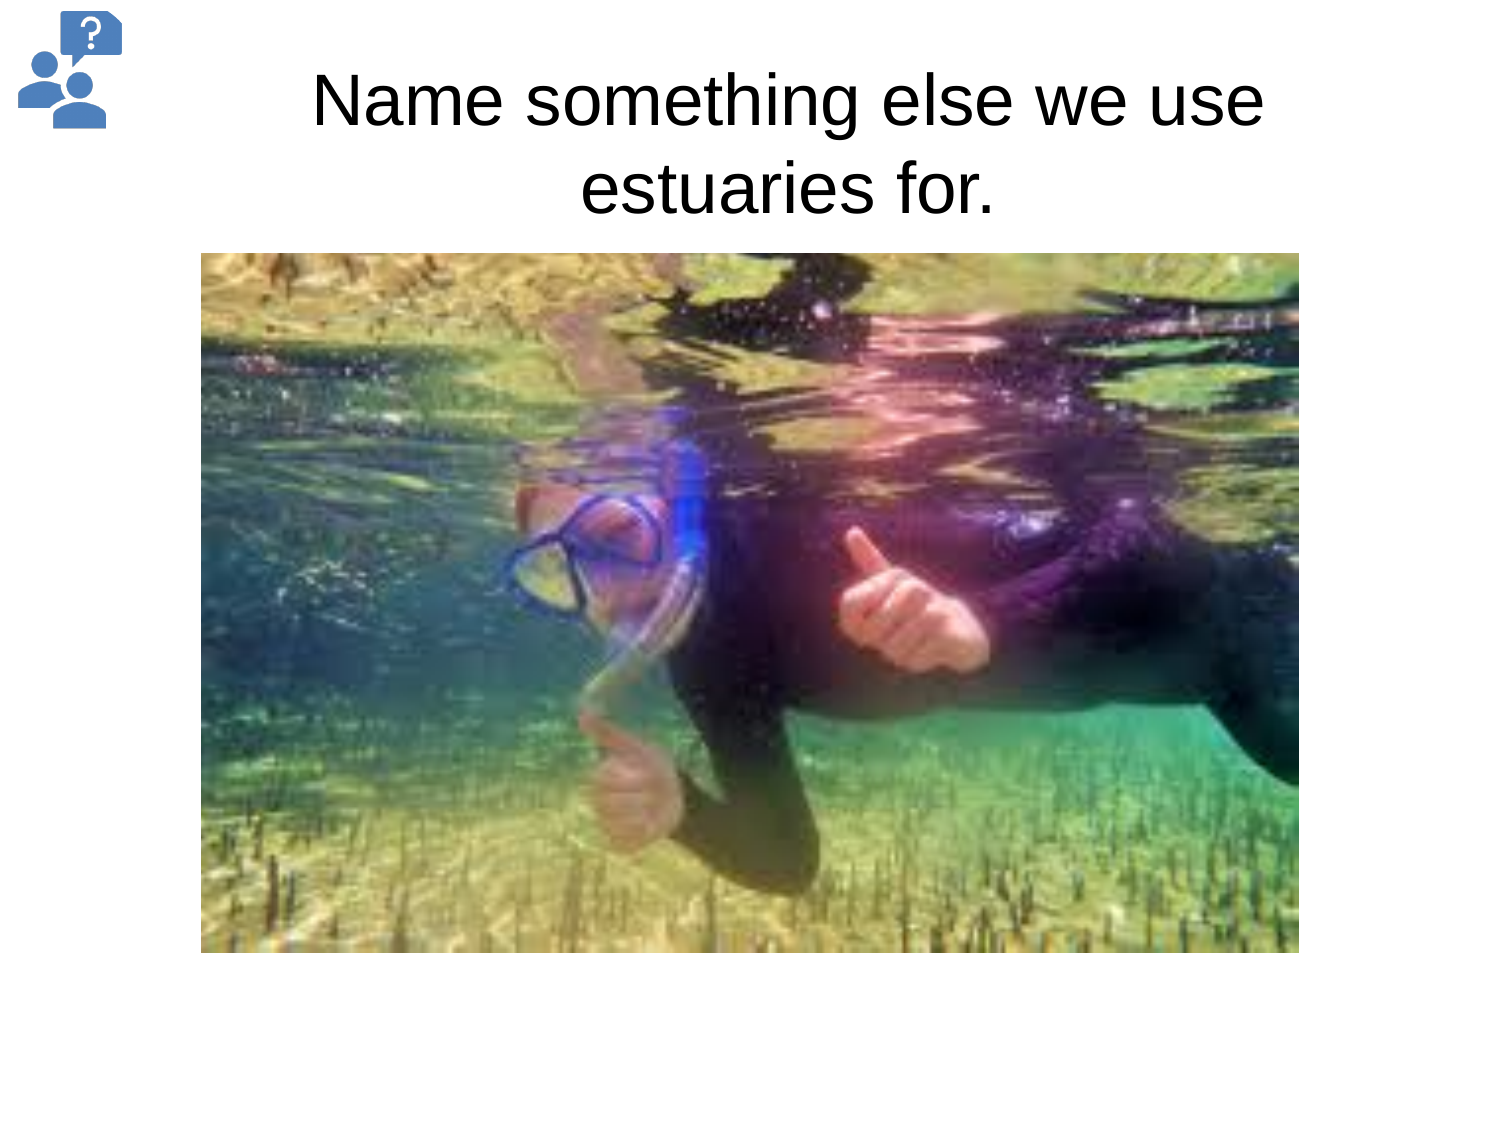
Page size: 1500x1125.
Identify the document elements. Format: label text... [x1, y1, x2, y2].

text_box [0, 0, 140, 140]
picture [201, 253, 1299, 954]
text_box Name something else we use estuaries for. [154, 46, 1424, 234]
